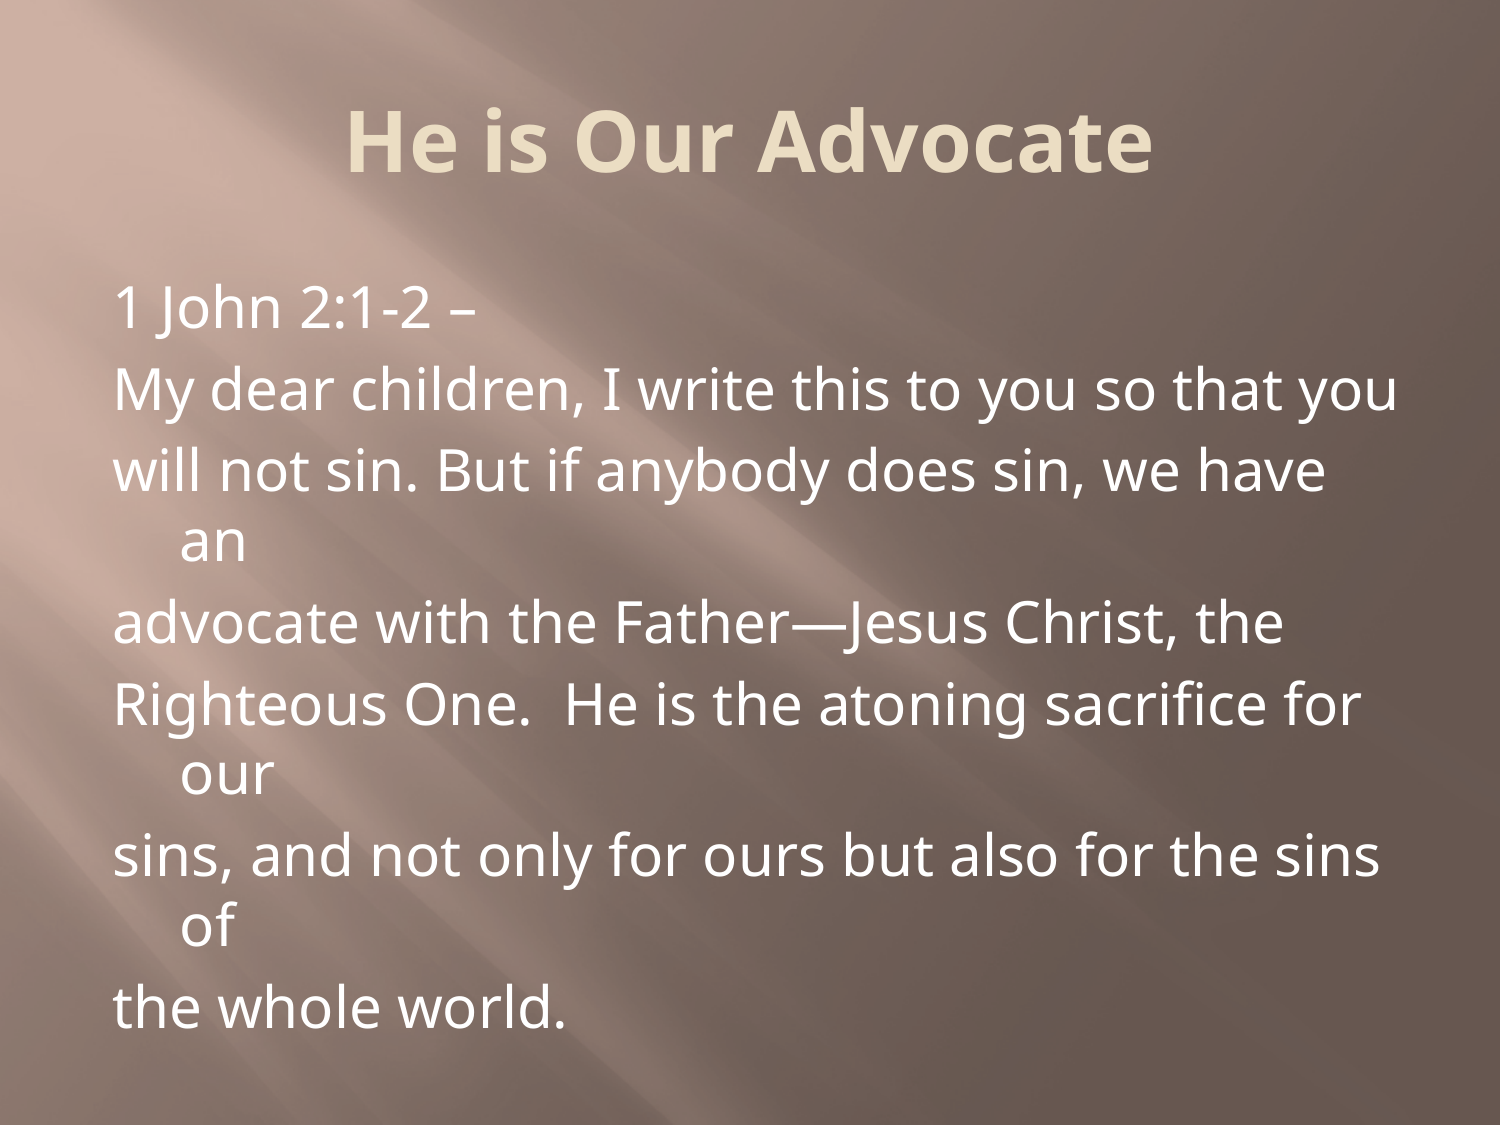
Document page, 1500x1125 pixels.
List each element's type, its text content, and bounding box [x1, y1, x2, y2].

title He is Our Advocate [75, 45, 1425, 233]
list 1 John 2:1-2 – My dear children, I write this to you so that you will not sin. But if anybody does sin, we have an advocate with the Father—Jesus Christ, the Righteous One. He is the atoning sacrifice for our sins, and not only for ours but also for the sins of the whole world. [75, 262, 1425, 1035]
